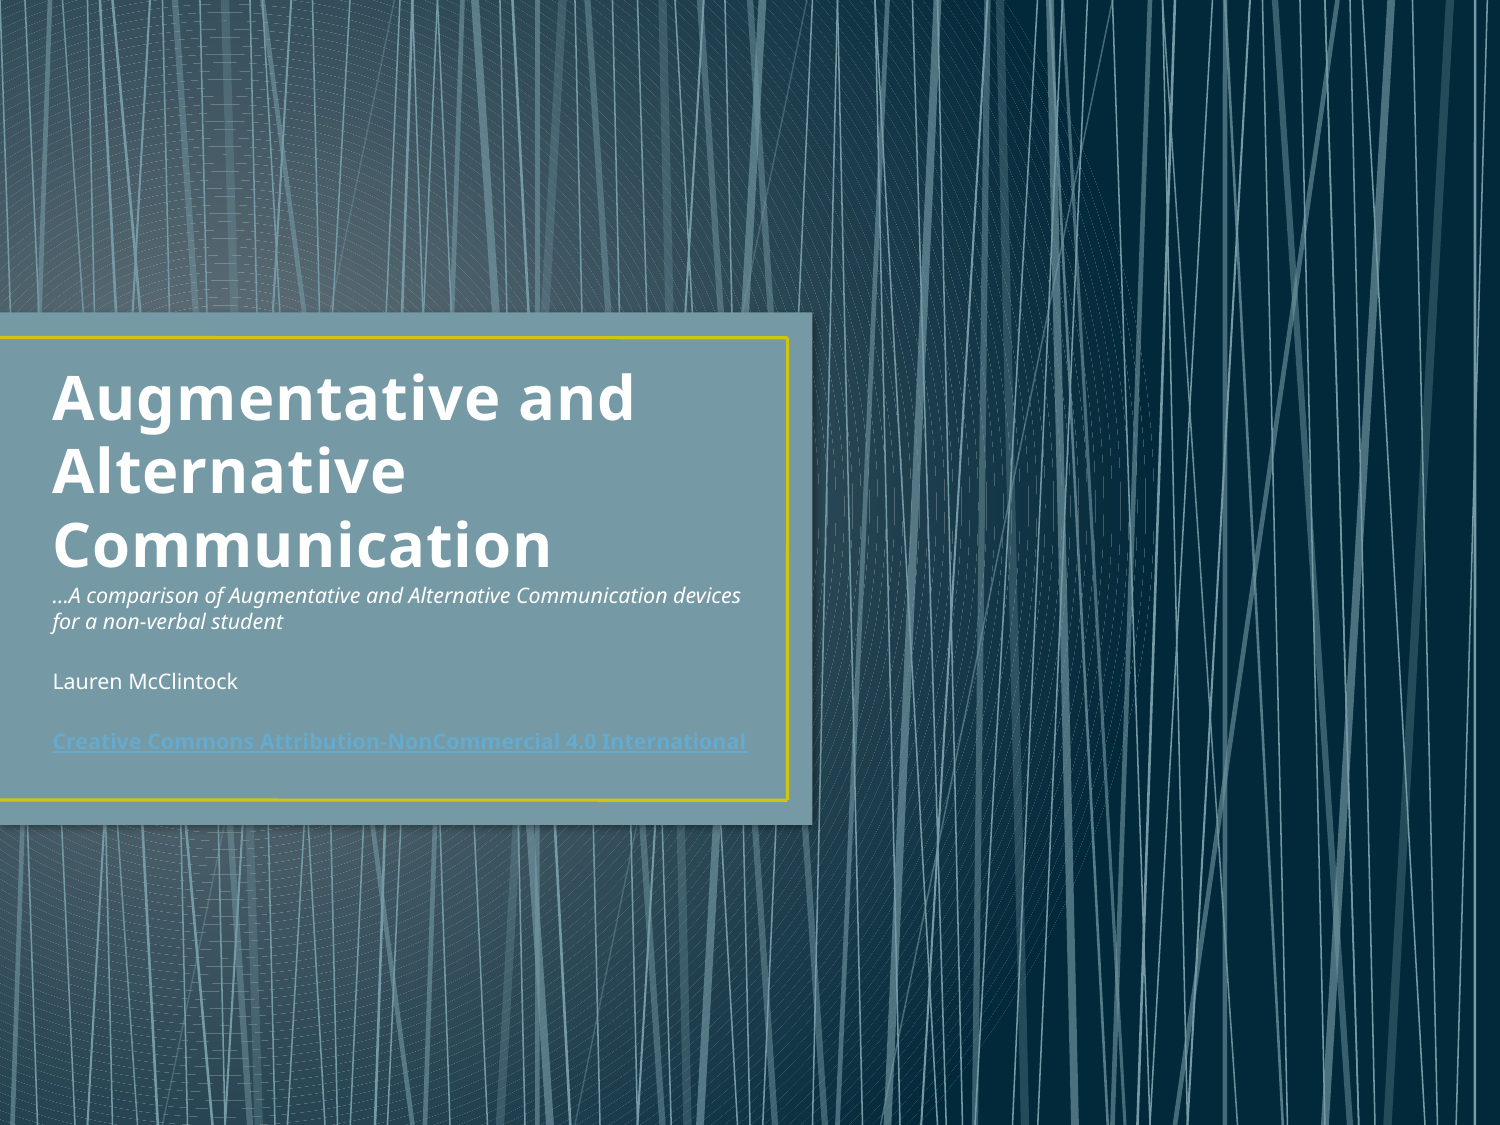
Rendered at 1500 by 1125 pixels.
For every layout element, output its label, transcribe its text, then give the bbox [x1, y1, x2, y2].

title Augmentative and Alternative Communication [37, 349, 725, 575]
subtitle …A comparison of Augmentative and Alternative Communication devices for a non-verbal student Lauren McClintock Creative Commons Attribution-NonCommercial 4.0 International [37, 575, 763, 788]
